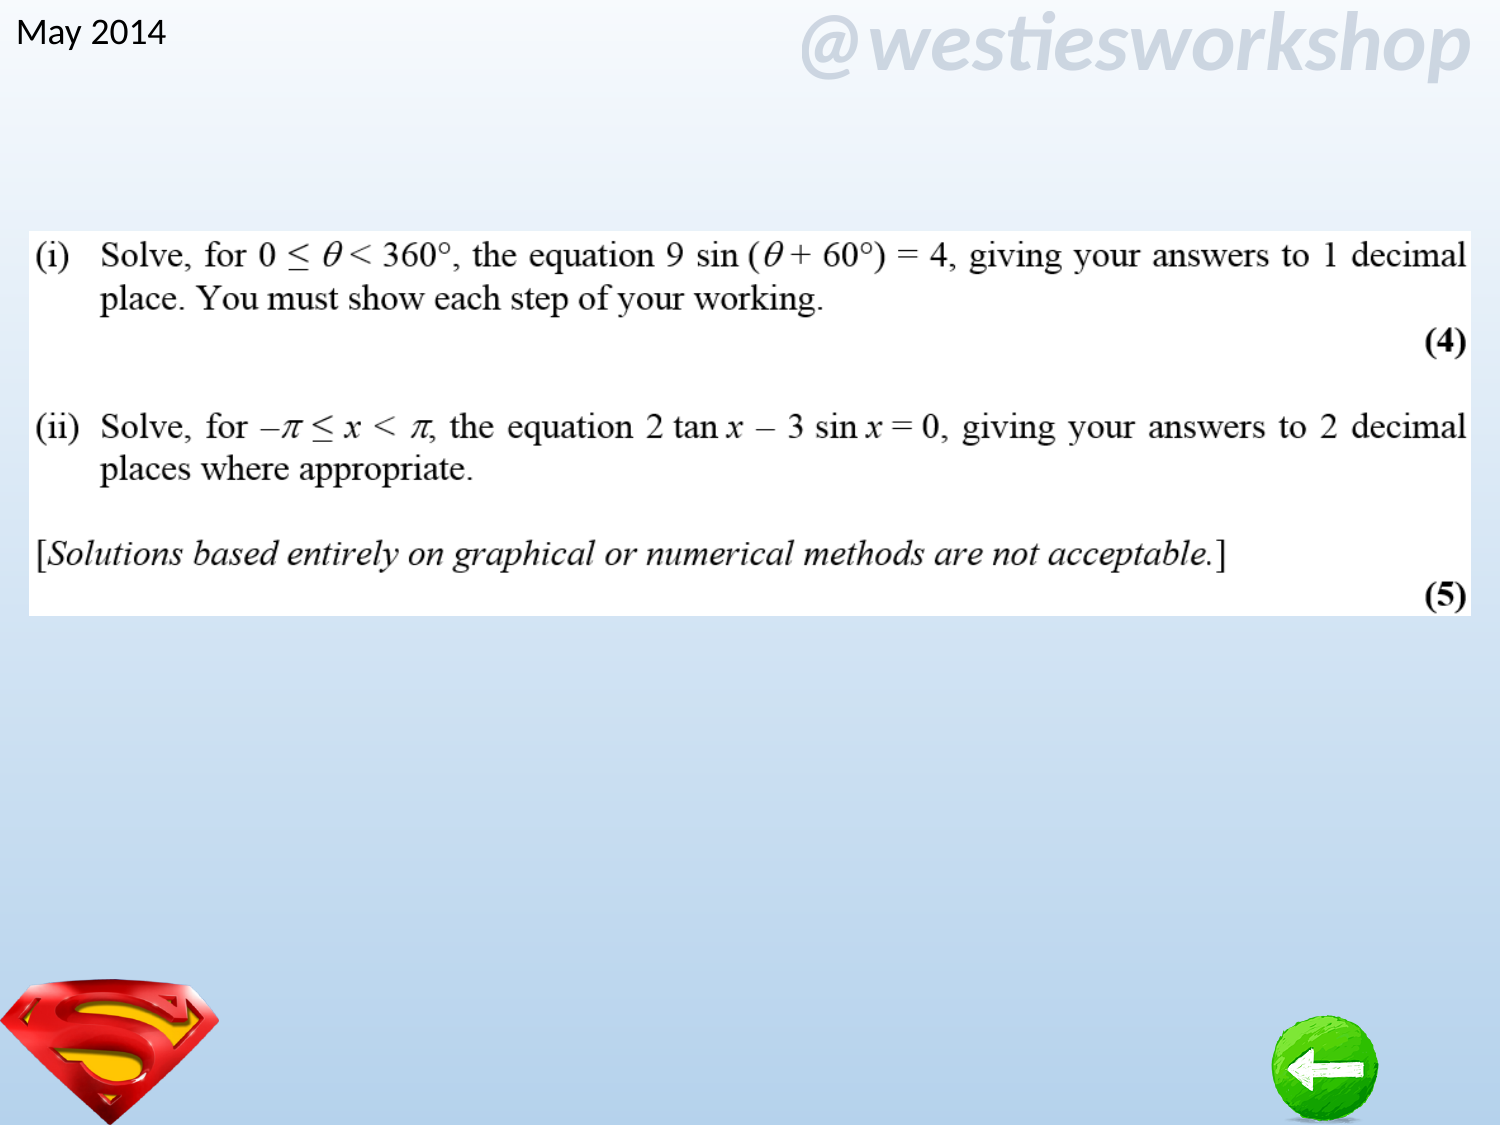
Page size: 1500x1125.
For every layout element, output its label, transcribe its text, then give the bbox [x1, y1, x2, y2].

picture [1269, 1015, 1380, 1125]
text_box May 2014 [1, 0, 182, 60]
picture [0, 979, 219, 1125]
picture [29, 231, 1471, 616]
